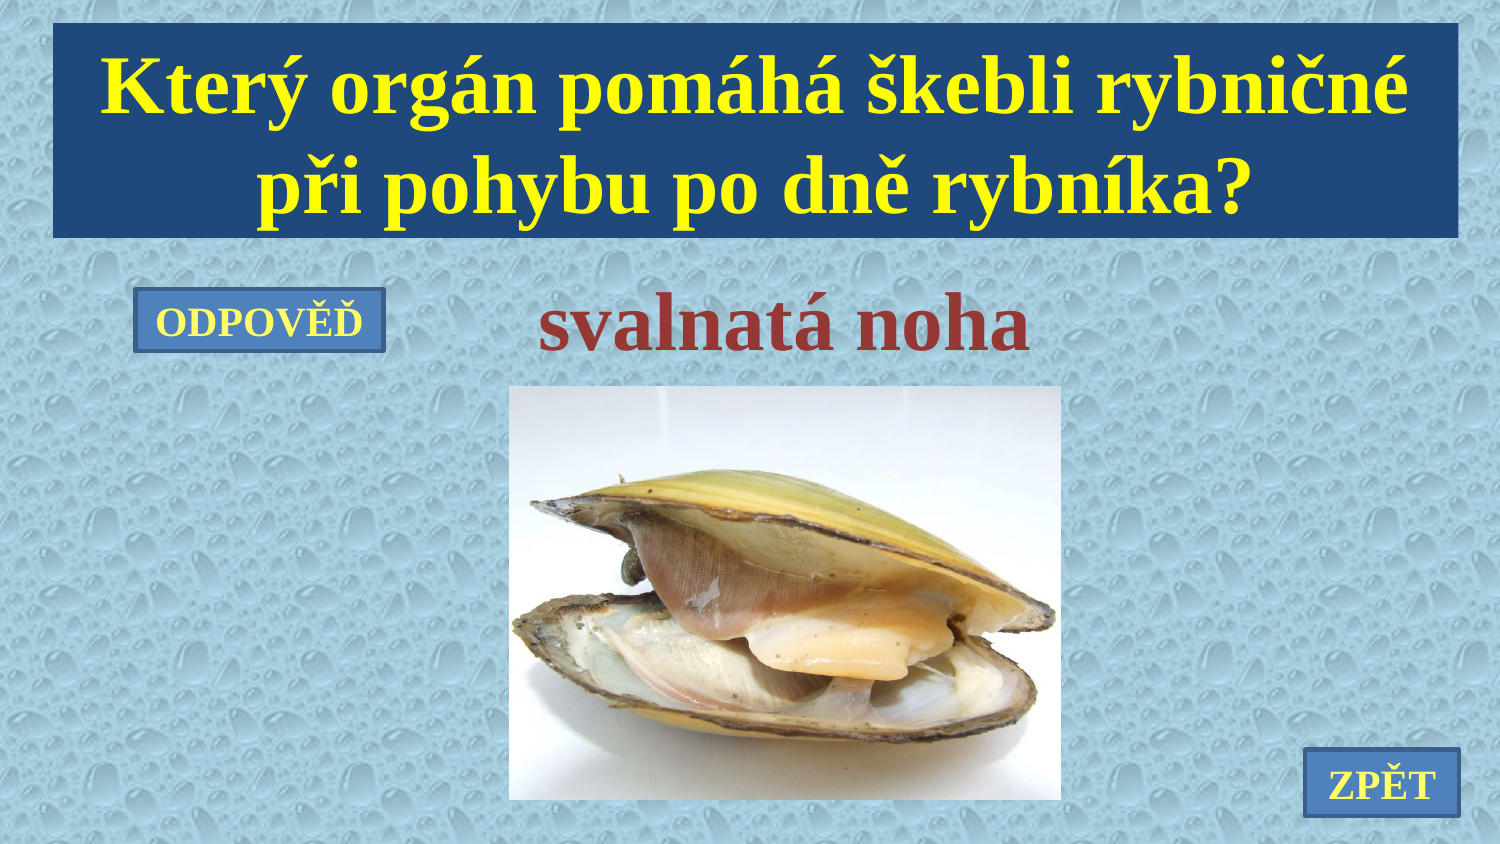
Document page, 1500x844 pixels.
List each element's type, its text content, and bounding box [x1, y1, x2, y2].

text_box ODPOVĚĎ [133, 287, 386, 353]
text_box svalnatá noha [489, 260, 1081, 375]
picture [509, 386, 1061, 800]
text_box Který orgán pomáhá škebli rybničné při pohybu po dně rybníka? [53, 23, 1459, 238]
text_box ZPĚT [1303, 747, 1461, 818]
